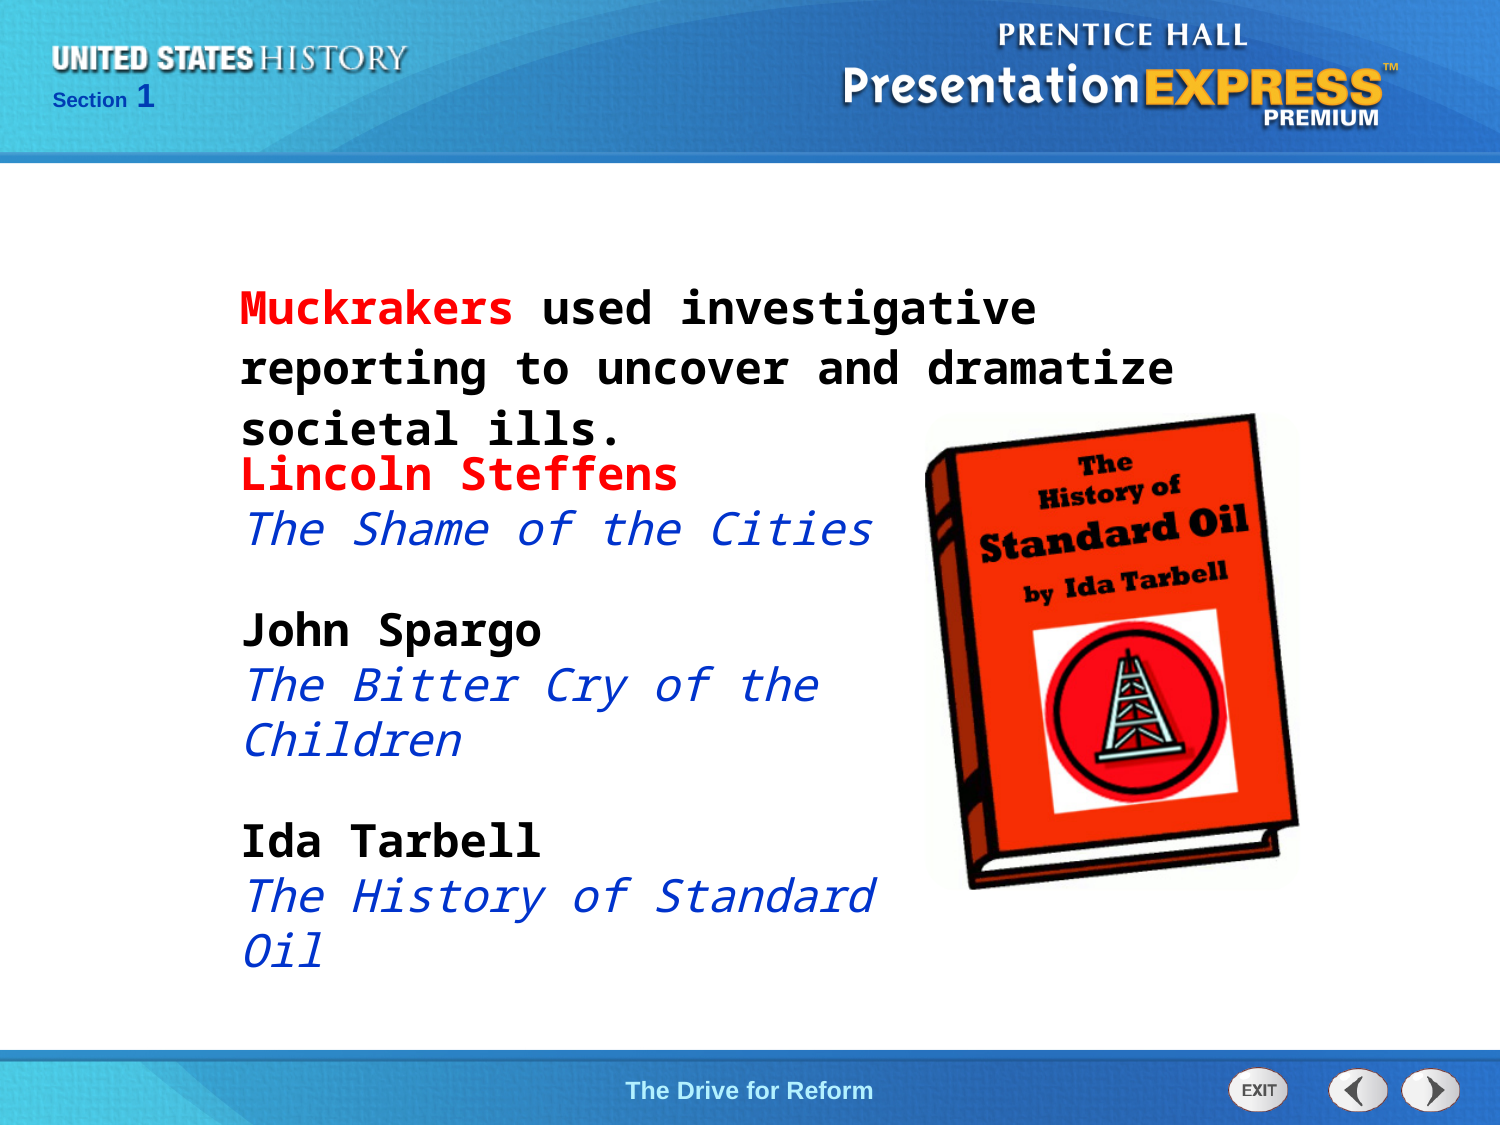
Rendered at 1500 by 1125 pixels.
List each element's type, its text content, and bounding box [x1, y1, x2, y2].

picture [0, 0, 1500, 1125]
text_box Muckrakers used investigative reporting to uncover and dramatize societal ills. [225, 265, 1300, 437]
text_box Lincoln Steffens The Shame of the Cities John Spargo The Bitter Cry of the Children Ida Tarbell The History of Standard Oil [225, 437, 950, 984]
